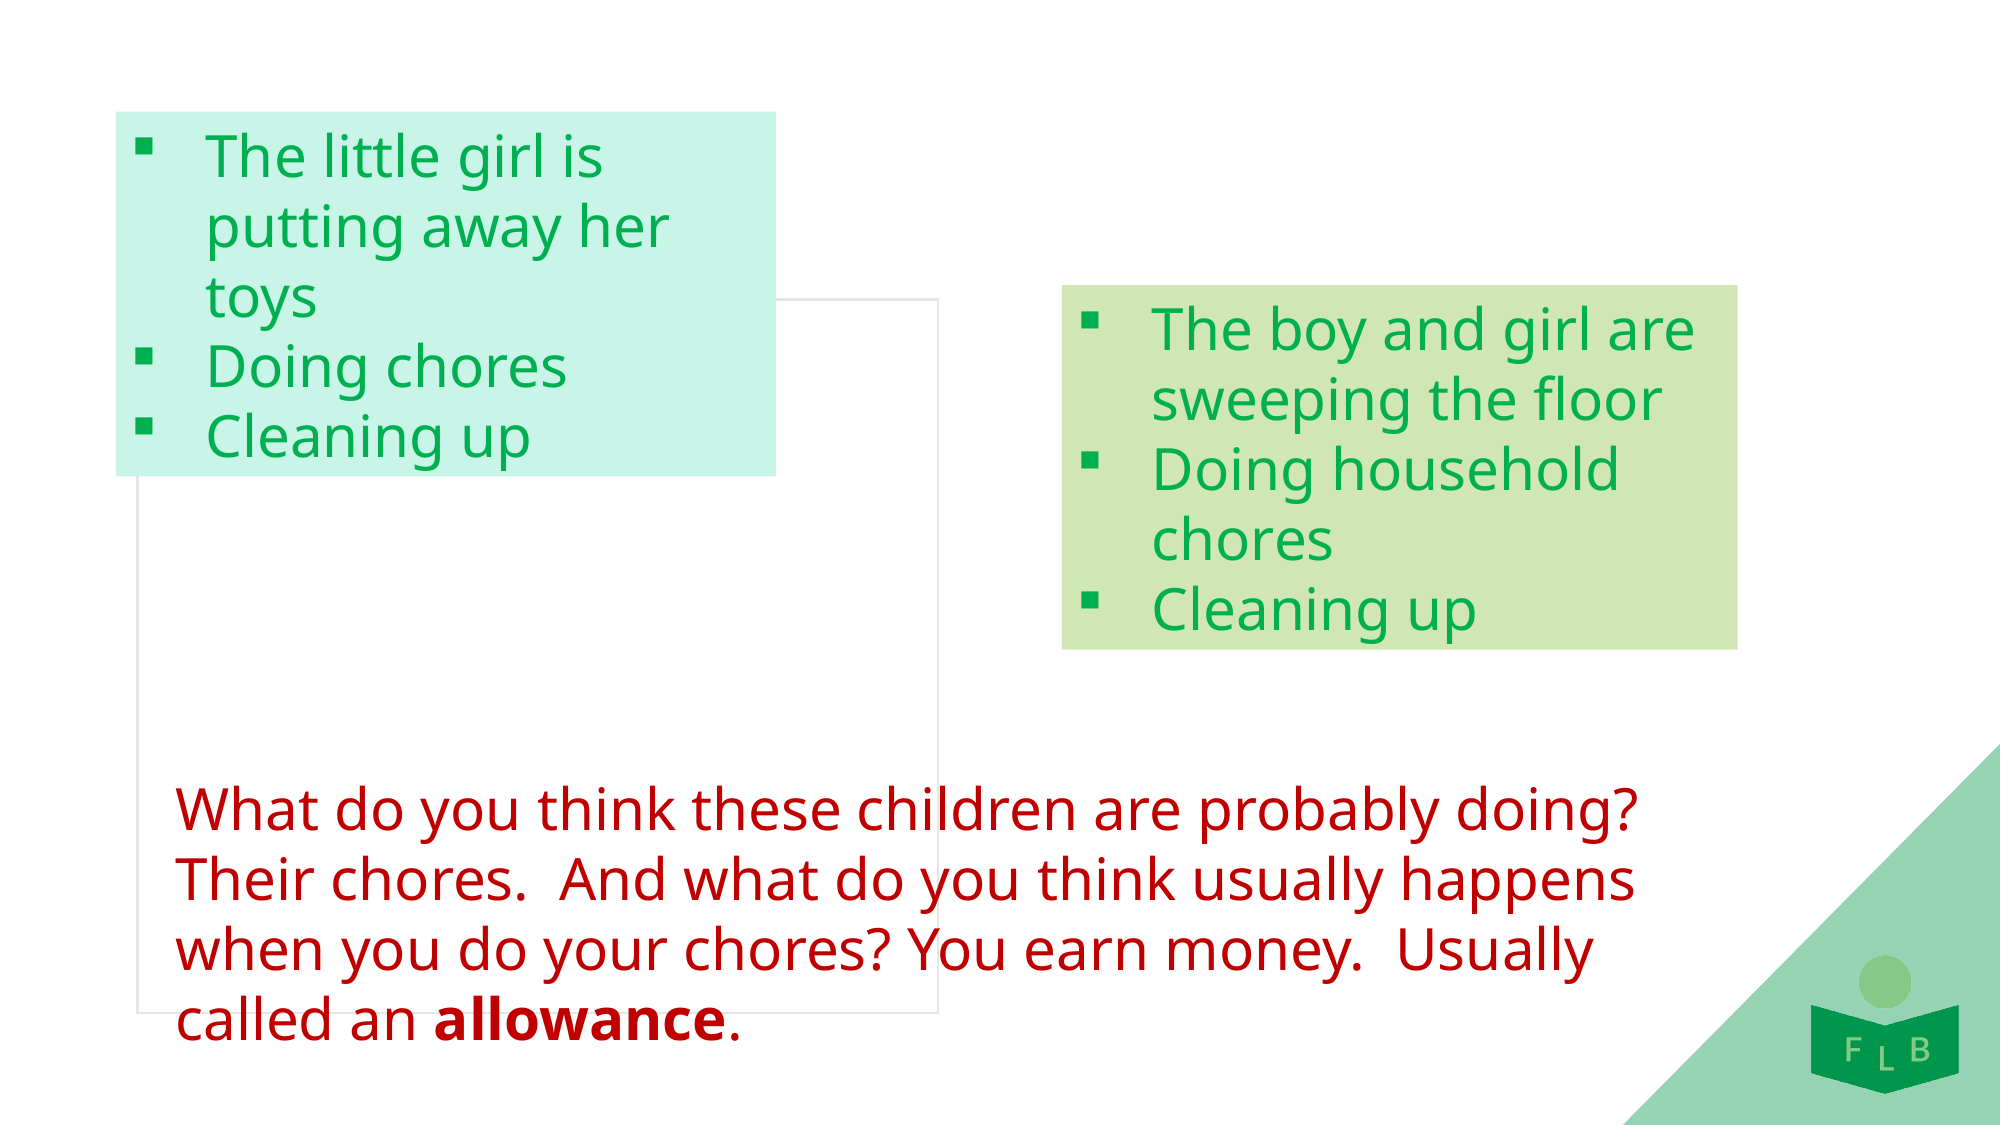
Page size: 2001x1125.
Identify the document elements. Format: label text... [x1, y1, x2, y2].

text_box What do you think these children are probably doing? Their chores. And what do you think usually happens when you do your chores? You earn money. Usually called an allowance. [160, 764, 1757, 1060]
text_box [1621, 742, 2000, 1125]
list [1811, 955, 1959, 1094]
text_box [136, 298, 939, 1014]
text_box The little girl is putting away her toys Doing chores Cleaning up [115, 111, 776, 477]
text_box The boy and girl are sweeping the floor Doing household chores Cleaning up [1061, 285, 1738, 650]
